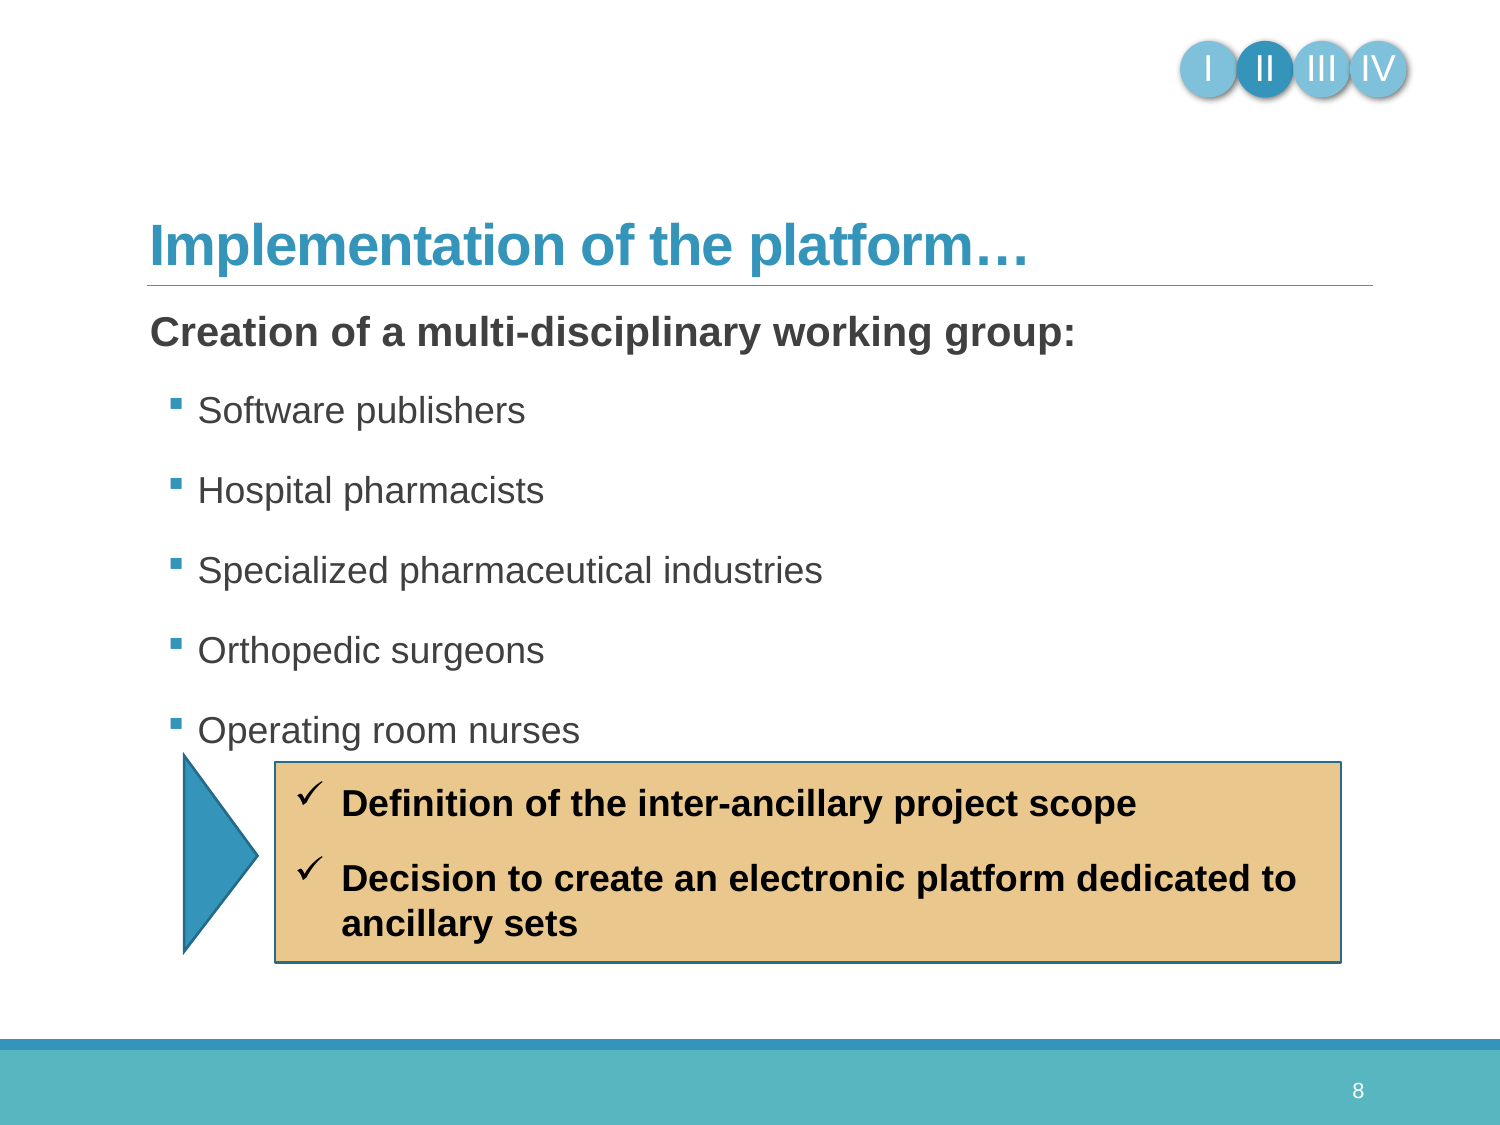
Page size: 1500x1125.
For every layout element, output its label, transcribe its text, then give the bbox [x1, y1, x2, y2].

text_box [274, 761, 1342, 964]
title Implementation of the platform… [134, 47, 1373, 285]
list Creation of a multi-disciplinary working group: Software publishers Hospital pharmacists Specialized pharmaceutical industries Orthopedic surgeons Operating room nurses [134, 302, 1373, 963]
text_box [184, 755, 258, 952]
slide_number 8 [1217, 1059, 1380, 1120]
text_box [1087, 40, 1499, 98]
